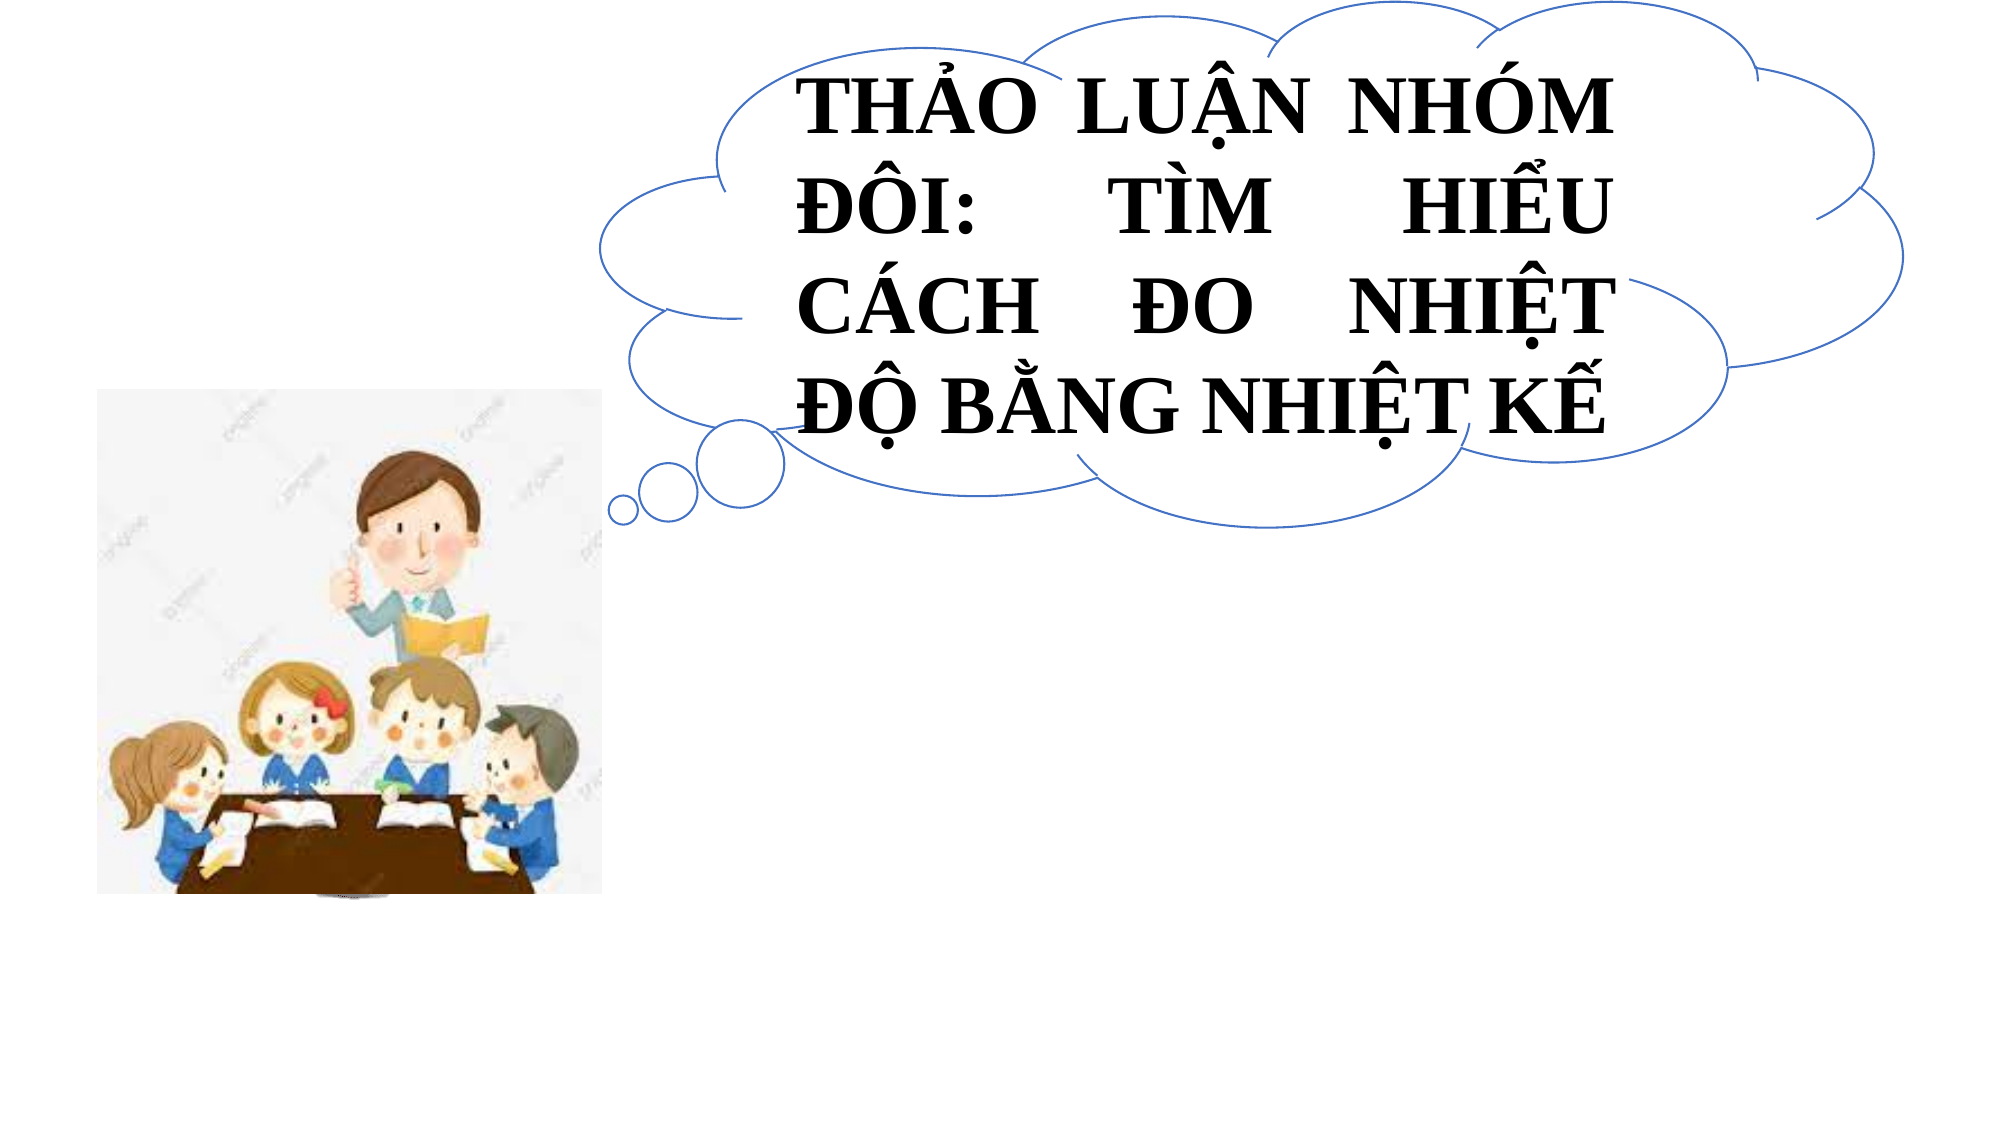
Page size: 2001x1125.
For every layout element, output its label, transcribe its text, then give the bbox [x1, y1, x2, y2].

picture [0, 367, 641, 957]
text_box THẢO LUẬN NHÓM ĐÔI: TÌM HIỂU CÁCH ĐO NHIỆT ĐỘ BẰNG NHIỆT KẾ [598, 0, 1905, 529]
